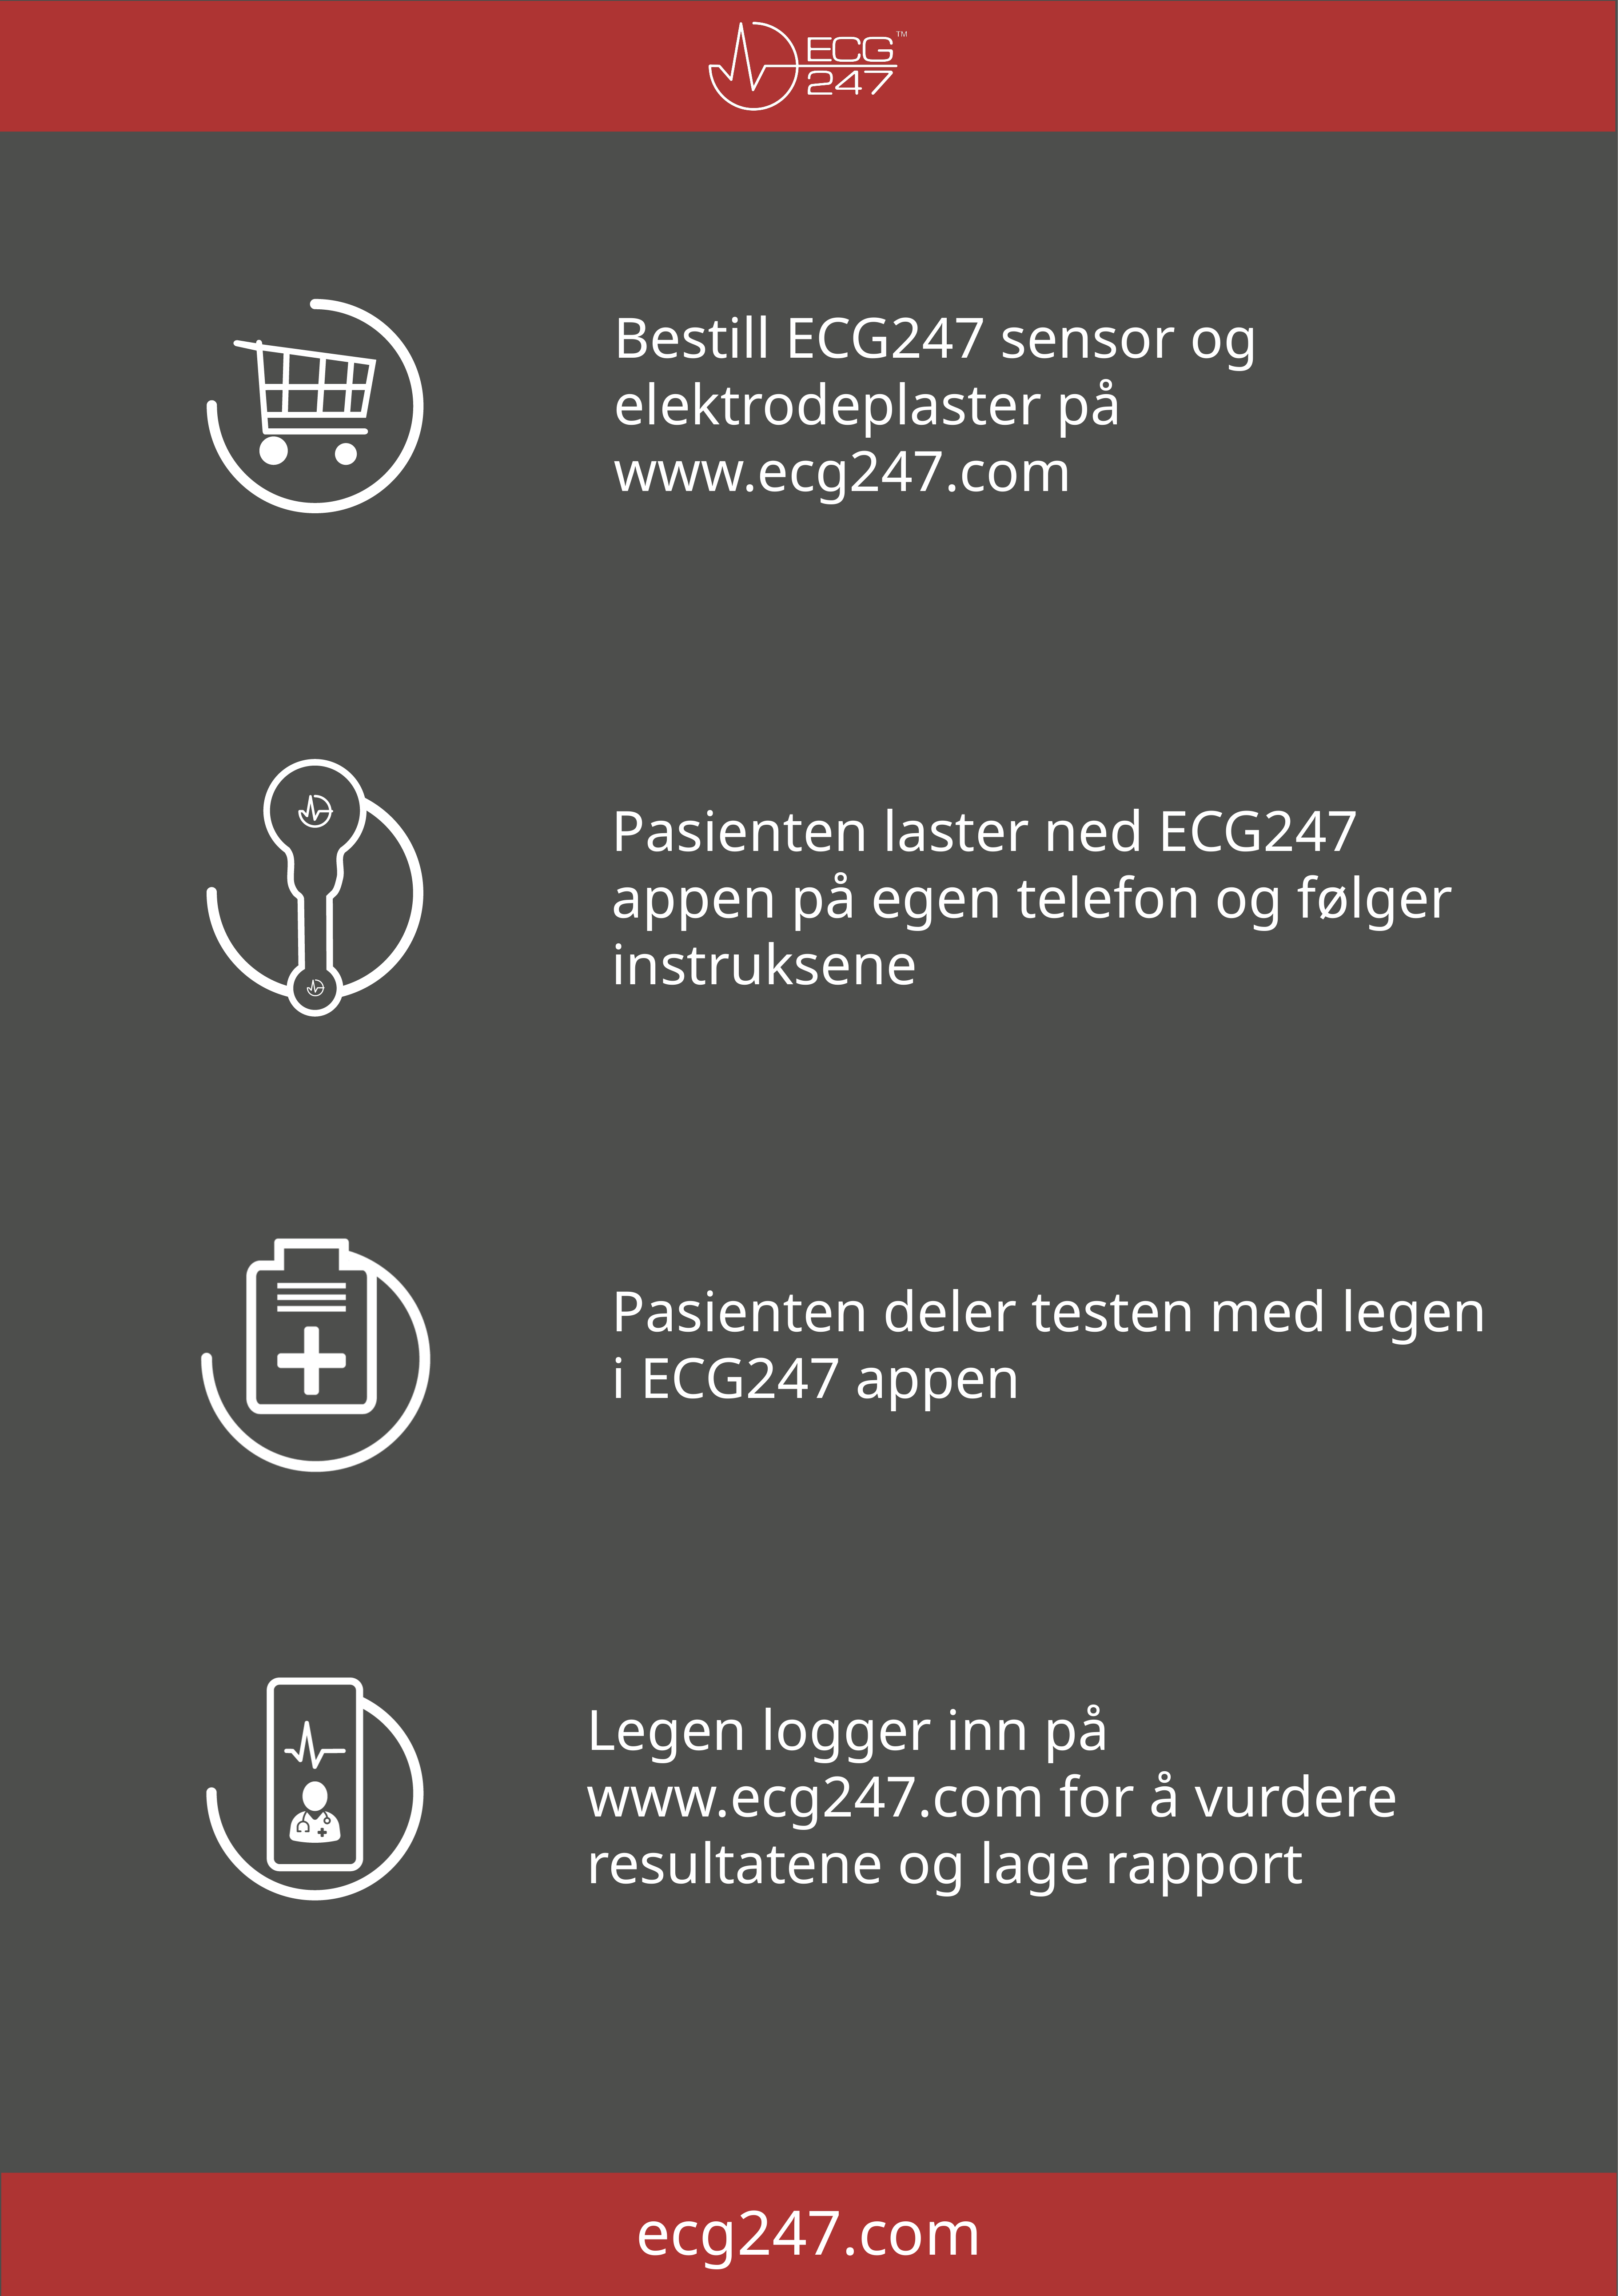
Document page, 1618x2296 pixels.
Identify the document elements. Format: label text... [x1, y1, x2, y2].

picture [167, 739, 473, 1046]
text_box Legen logger inn på www.ecg247.com for å vurdere resultatene og lage rapport [580, 1688, 1478, 1901]
text_box [0, 1, 1615, 132]
picture [167, 1641, 473, 1948]
text_box Pasienten laster ned ECG247 appen på egen telefon og følger instruksene [605, 789, 1503, 1002]
text_box Bestill ECG247 sensor og elektrodeplaster på www.ecg247.com [607, 296, 1505, 509]
text_box Pasienten deler testen med legen i ECG247 appen [605, 1270, 1503, 1416]
picture [167, 258, 473, 564]
text_box [1, 2172, 1617, 2296]
text_box ecg247.com [534, 2187, 1084, 2274]
picture [709, 22, 907, 111]
picture [158, 1199, 481, 1521]
